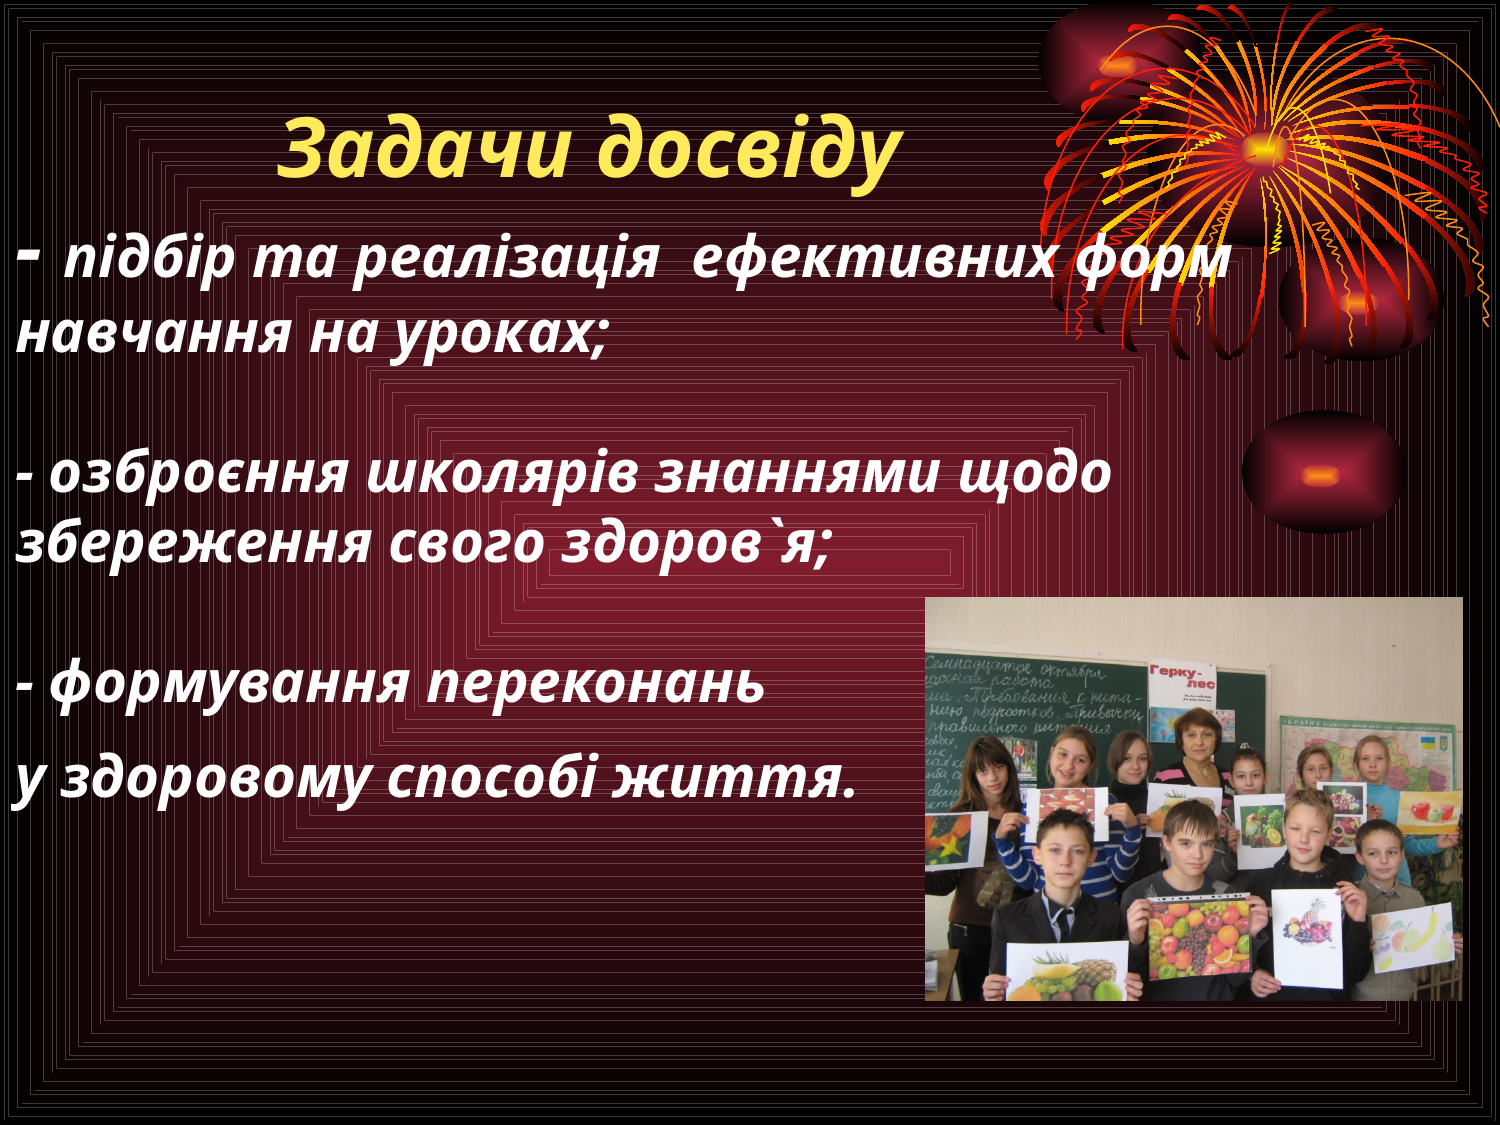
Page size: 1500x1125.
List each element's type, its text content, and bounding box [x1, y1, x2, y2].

title Задачи досвіду - підбір та реалізація ефективних форм навчання на уроках; - озброєння школярів знаннями щодо збереження свого здоров`я; - формування переконань у здоровому способі життя. [0, 23, 1436, 185]
text_box [76, 173, 1317, 289]
picture [925, 597, 1464, 1001]
